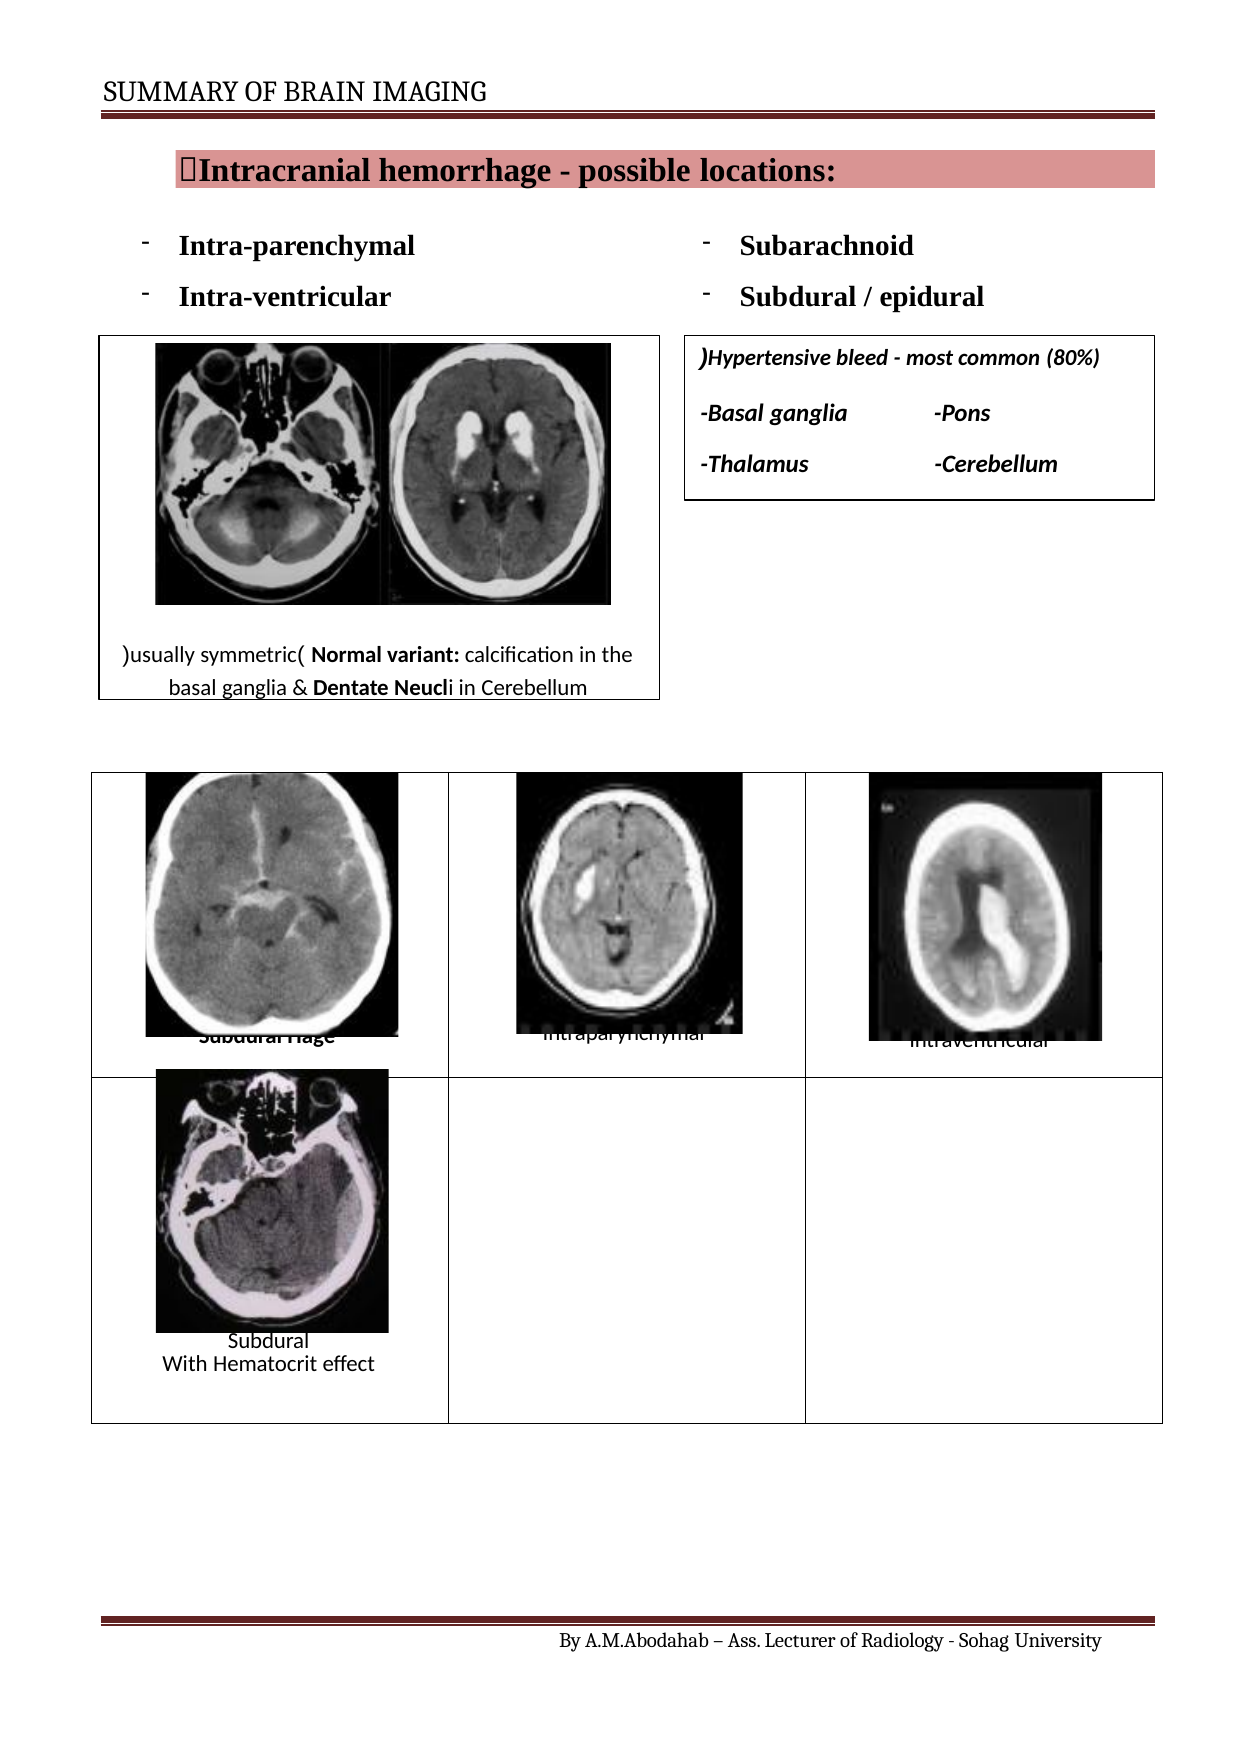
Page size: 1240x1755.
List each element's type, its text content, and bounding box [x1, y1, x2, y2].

text_box [516, 773, 743, 1034]
table_cell [449, 1078, 805, 1423]
text_box [155, 343, 611, 605]
footer By A.M.Abodahab – Ass. Lecturer of Radiology - Sohag University [557, 1625, 1145, 1755]
table_cell Subdural With Hematocrit effect [92, 1078, 448, 1423]
text_box SUMMARY OF BRAIN IMAGING [101, 70, 494, 108]
text_box Intracranial hemorrhage - possible locations: [175, 150, 1155, 188]
table_header Intraventricular [806, 773, 1162, 1077]
text_box [155, 1069, 389, 1333]
table_cell [806, 1078, 1162, 1423]
table_header Subdural Hage [92, 773, 448, 1077]
text_box [684, 335, 1155, 500]
text_box [145, 773, 399, 1037]
text_box Intra-parenchymal Intra-ventricular [138, 208, 419, 313]
text_box )Hypertensive bleed - most common (80%) -Basal ganglia -Pons -Thalamus -Cerebellum [699, 339, 1105, 478]
table_header Intraparynchymal [449, 773, 805, 1077]
text_box Subarachnoid Subdural / epidural [699, 208, 987, 313]
text_box )usually symmetric( Normal variant: calcification in the basal ganglia & Dentate Neucli in Cerebellum [99, 335, 660, 700]
text_box [868, 773, 1103, 1041]
